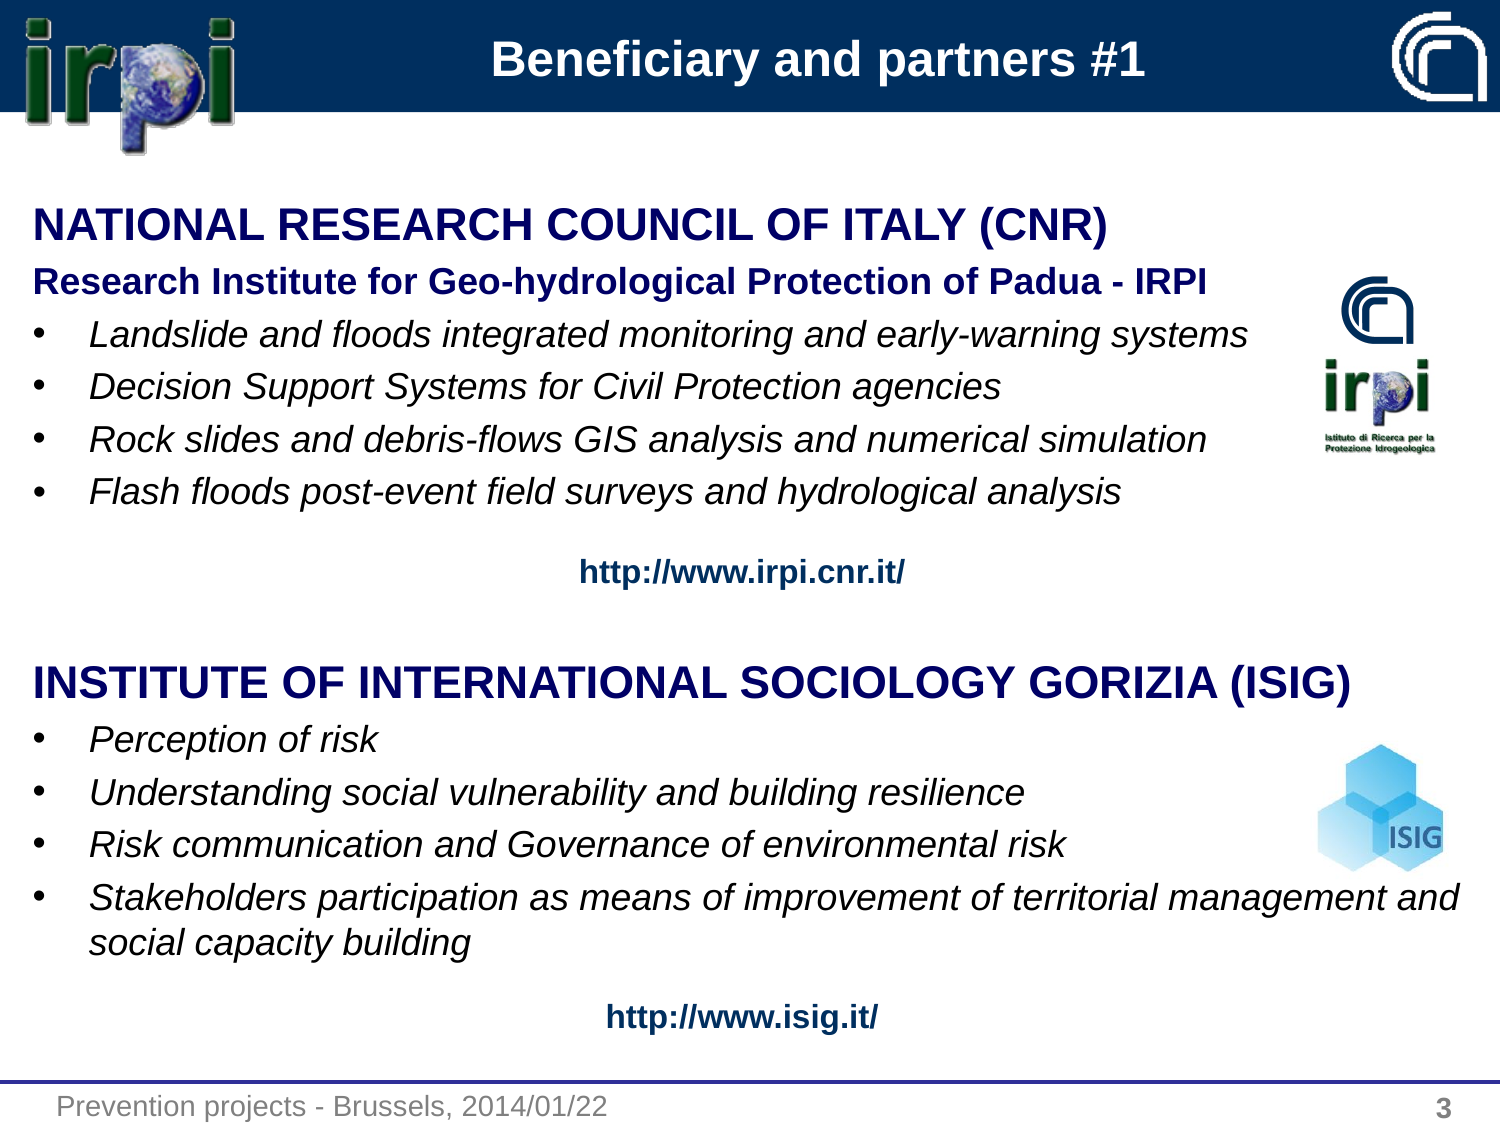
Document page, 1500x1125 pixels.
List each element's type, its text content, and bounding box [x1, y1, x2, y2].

picture [1284, 715, 1470, 901]
title Beneficiary and partners #1 [258, 3, 1379, 109]
picture [1378, 0, 1500, 113]
text_box INSTITUTE OF INTERNATIONAL SOCIOLOGY GORIZIA (ISIG) Perception of risk Understanding social vulnerability and building resilience Risk communication and Governance of environmental risk Stakeholders participation as means of improvement of territorial management and social capacity building [17, 645, 1500, 1000]
picture [0, 0, 259, 173]
picture [1313, 262, 1442, 474]
text_box http://www.irpi.cnr.it/ [563, 542, 921, 597]
list NATIONAL RESEARCH COUNCIL OF ITALY (CNR) Research Institute for Geo-hydrological Protection of Padua - IRPI Landslide and floods integrated monitoring and early-warning systems Decision Support Systems for Civil Protection agencies Rock slides and debris-flows GIS analysis and numerical simulation • Flash floods post-event field surveys and hydrological analysis [17, 187, 1436, 551]
text_box http://www.isig.it/ [590, 987, 894, 1043]
slide_number 3 [1387, 1081, 1500, 1125]
